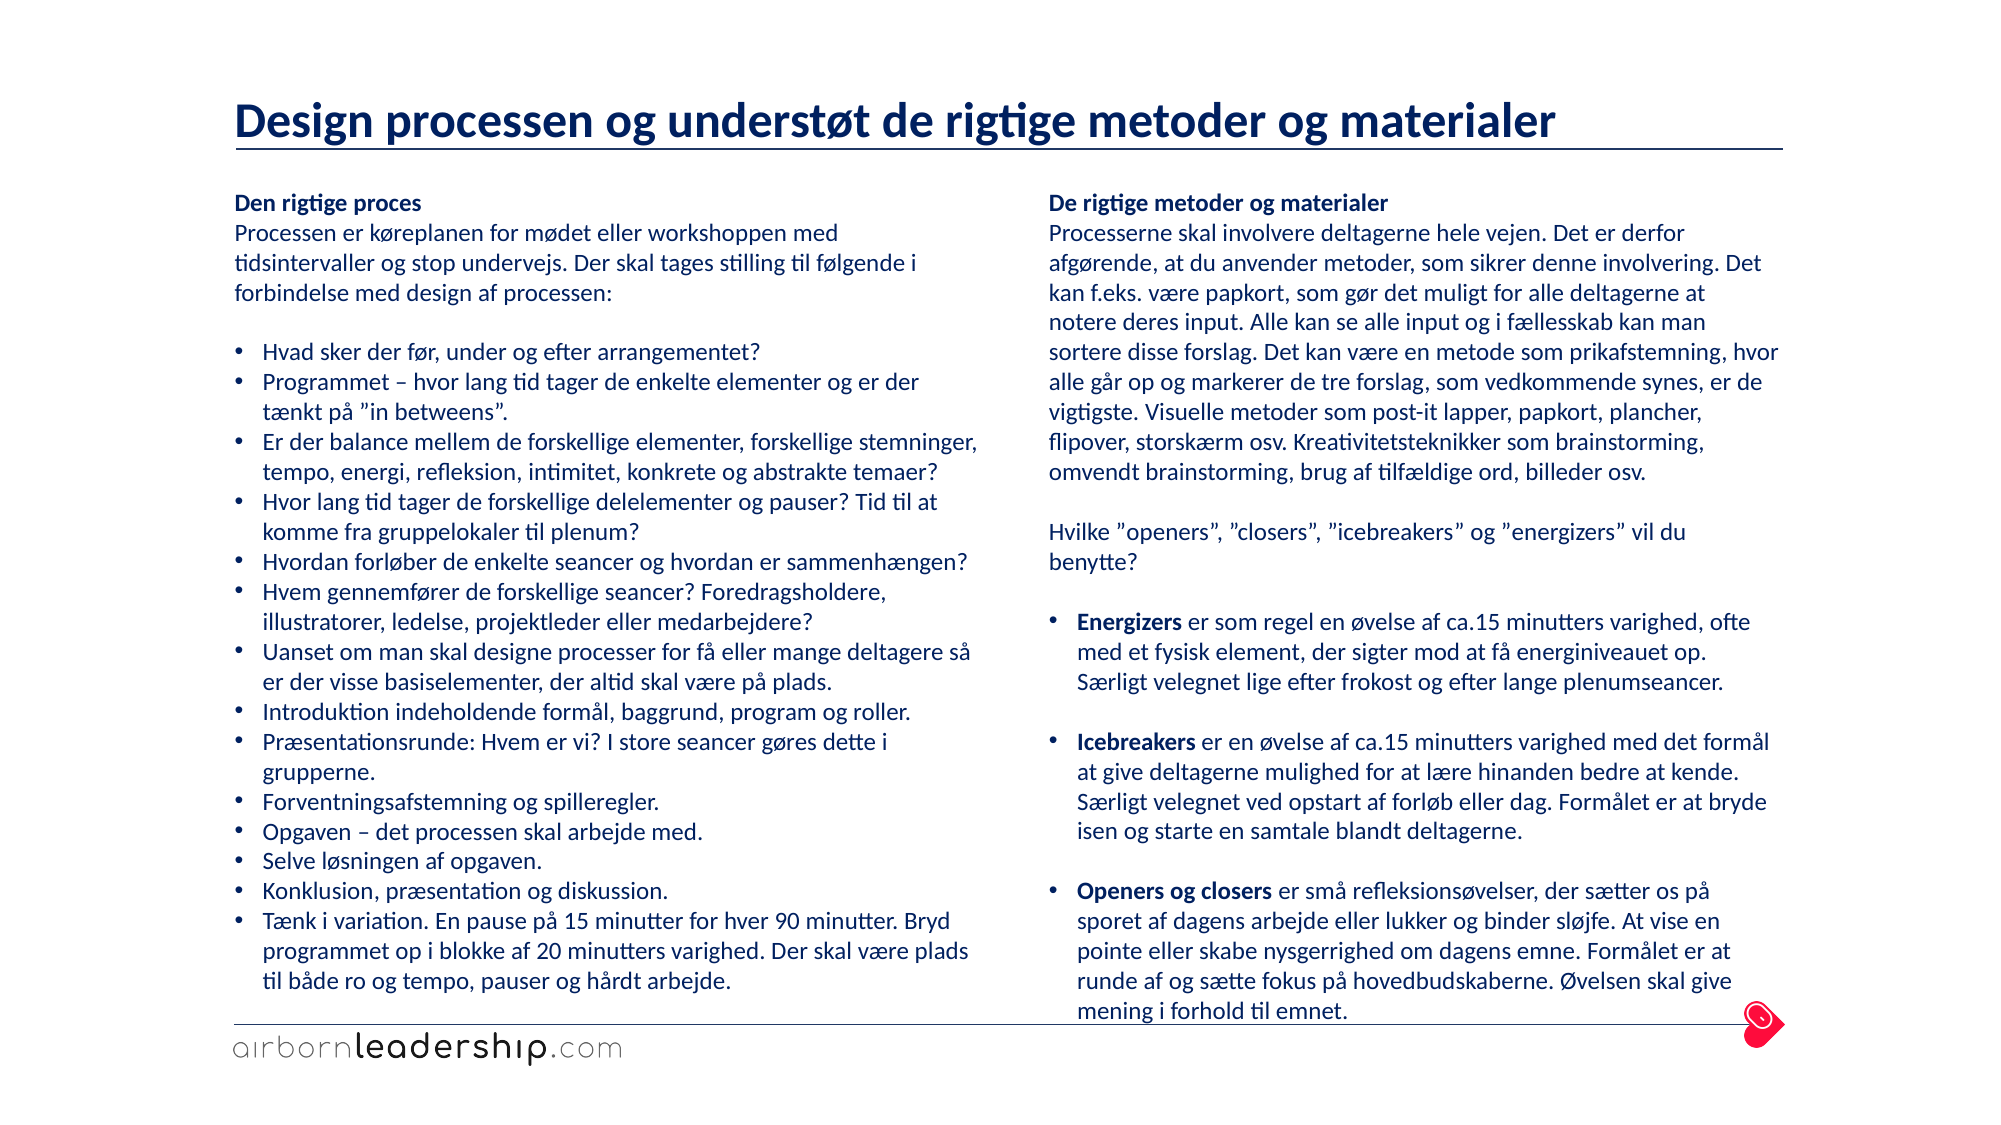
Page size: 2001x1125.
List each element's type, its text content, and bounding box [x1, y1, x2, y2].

text_box Den rigtige proces Processen er køreplanen for mødet eller workshoppen med tidsintervaller og stop undervejs. Der skal tages stilling til følgende i forbindelse med design af processen: Hvad sker der før, under og efter arrangementet? Programmet – hvor lang tid tager de enkelte elementer og er der tænkt på ”in betweens”. Er der balance mellem de forskellige elementer, forskellige stemninger, tempo, energi, refleksion, intimitet, konkrete og abstrakte temaer? Hvor lang tid tager de forskellige delelementer og pauser? Tid til at komme fra gruppelokaler til plenum? Hvordan forløber de enkelte seancer og hvordan er sammenhængen? Hvem gennemfører de forskellige seancer? Foredragsholdere, illustratorer, ledelse, projektleder eller medarbejdere? Uanset om man skal designe processer for få eller mange deltagere så er der visse basiselementer, der altid skal være på plads. Introduktion indeholdende formål, baggrund, program og roller. Præsentationsrunde: Hvem er vi? I store seancer gøres dette i grupperne. Forventningsafstemning og spilleregler. Opgaven – det processen skal arbejde med. Selve løsningen af opgaven. Konklusion, præsentation og diskussion. Tænk i variation. En pause på 15 minutter for hver 90 minutter. Bryd programmet op i blokke af 20 minutters varighed. Der skal være plads til både ro og tempo, pauser og hårdt arbejde. [219, 178, 1000, 1002]
picture [233, 1032, 621, 1066]
text_box De rigtige metoder og materialer Processerne skal involvere deltagerne hele vejen. Det er derfor afgørende, at du anvender metoder, som sikrer denne involvering. Det kan f.eks. være papkort, som gør det muligt for alle deltagerne at notere deres input. Alle kan se alle input og i fællesskab kan man sortere disse forslag. Det kan være en metode som prikafstemning, hvor alle går op og markerer de tre forslag, som vedkommende synes, er de vigtigste. Visuelle metoder som post-it lapper, papkort, plancher, flipover, storskærm osv. Kreativitetsteknikker som brainstorming, omvendt brainstorming, brug af tilfældige ord, billeder osv. Hvilke ”openers”, ”closers”, ”icebreakers” og ”energizers” vil du benytte? Energizers er som regel en øvelse af ca.15 minutters varighed, ofte med et fysisk element, der sigter mod at få energiniveauet op. Særligt velegnet lige efter frokost og efter lange plenumseancer. Icebreakers er en øvelse af ca.15 minutters varighed med det formål at give deltagerne mulighed for at lære hinanden bedre at kende. Særligt velegnet ved opstart af forløb eller dag. Formålet er at bryde isen og starte en samtale blandt deltagerne. Openers og closers er små refleksionsøvelser, der sætter os på sporet af dagens arbejde eller lukker og binder sløjfe. At vise en pointe eller skabe nysgerrighed om dagens emne. Formålet er at runde af og sætte fokus på hovedbudskaberne. Øvelsen skal give mening i forhold til emnet. [1034, 178, 1796, 1032]
picture [1744, 1001, 1785, 1048]
text_box Design processen og understøt de rigtige metoder og materialer [219, 76, 1769, 220]
